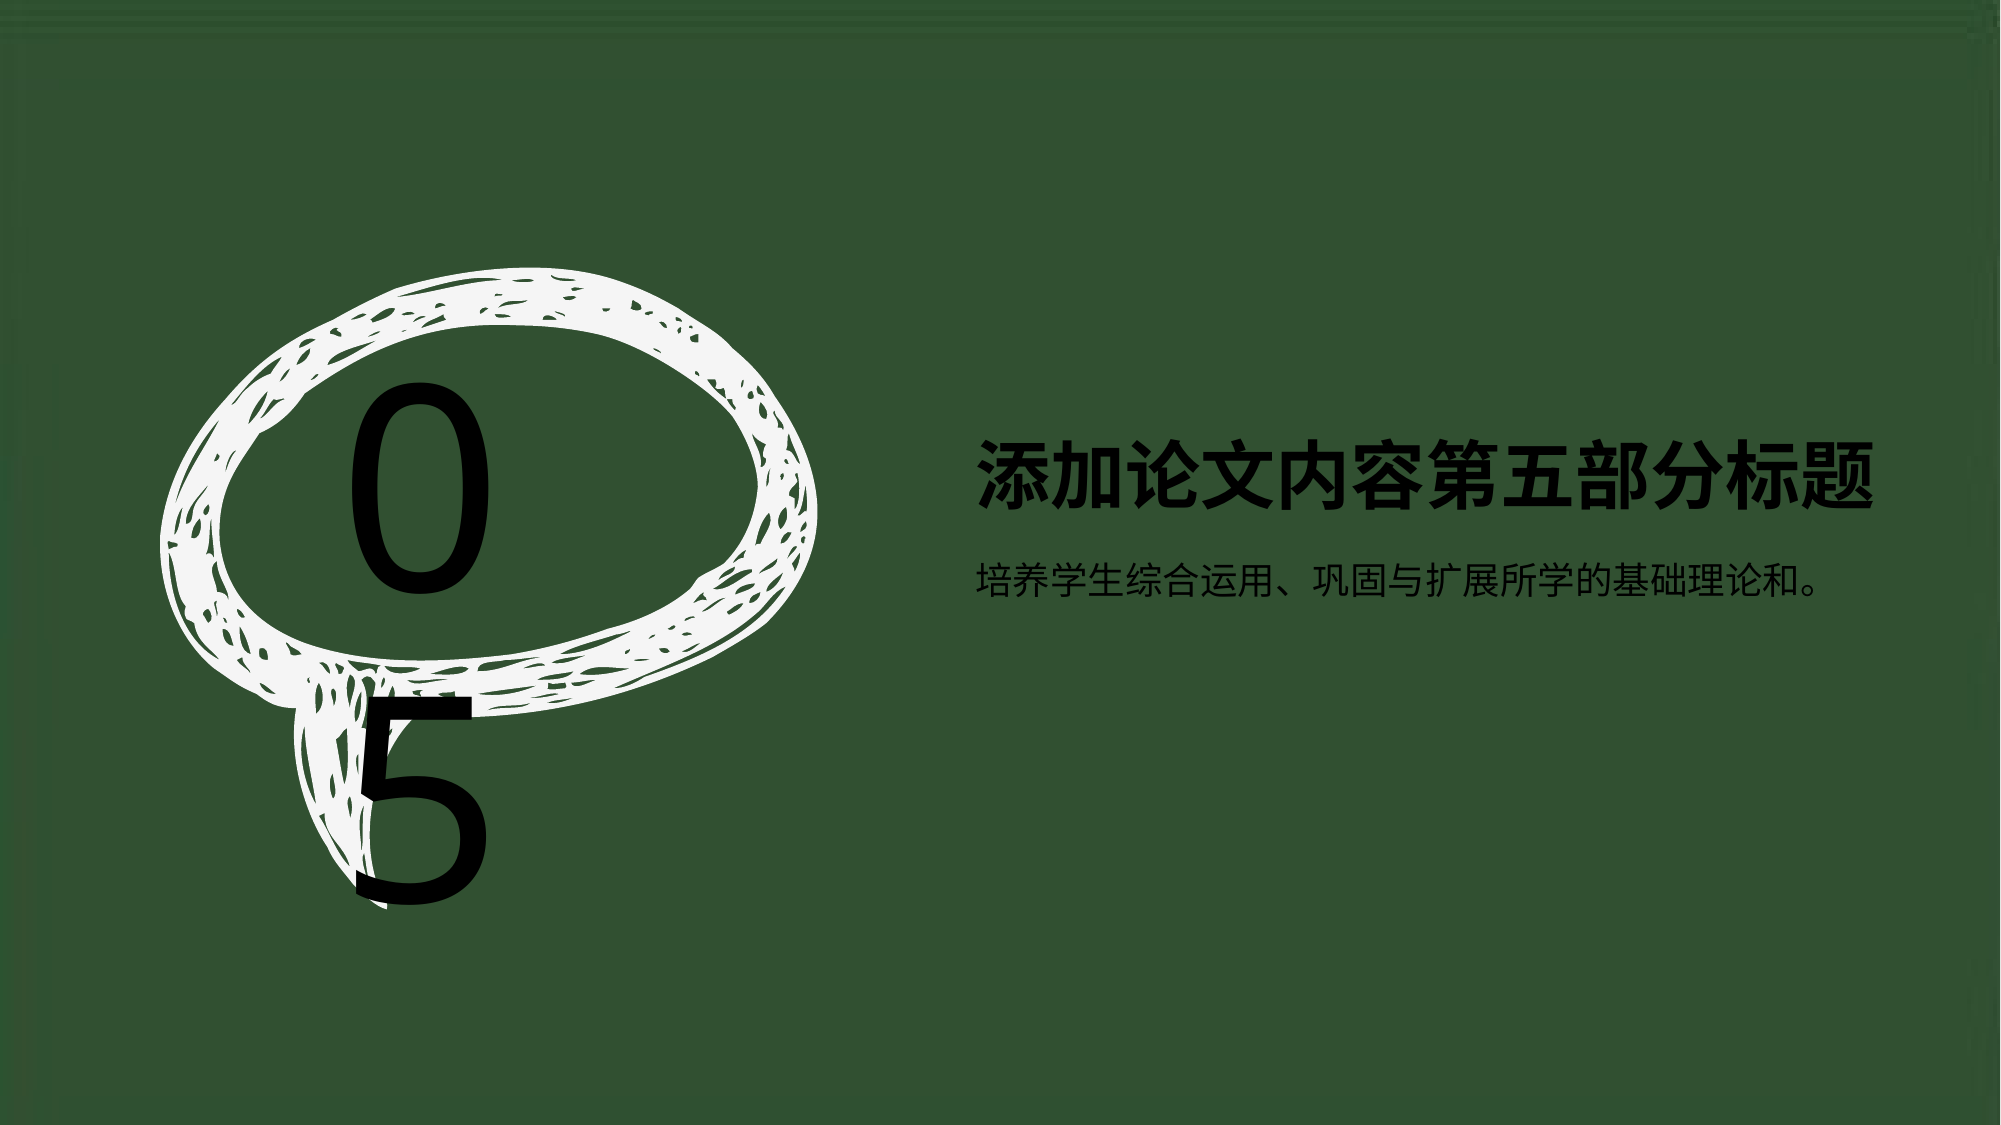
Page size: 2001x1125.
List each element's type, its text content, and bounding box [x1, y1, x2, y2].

text_box 培养学生综合运用、巩固与扩展所学的基础理论和。 [960, 527, 1897, 610]
list 05 [323, 335, 663, 643]
text_box 添加论文内容第五部分标题 [960, 376, 1897, 526]
picture [0, 0, 2001, 1125]
